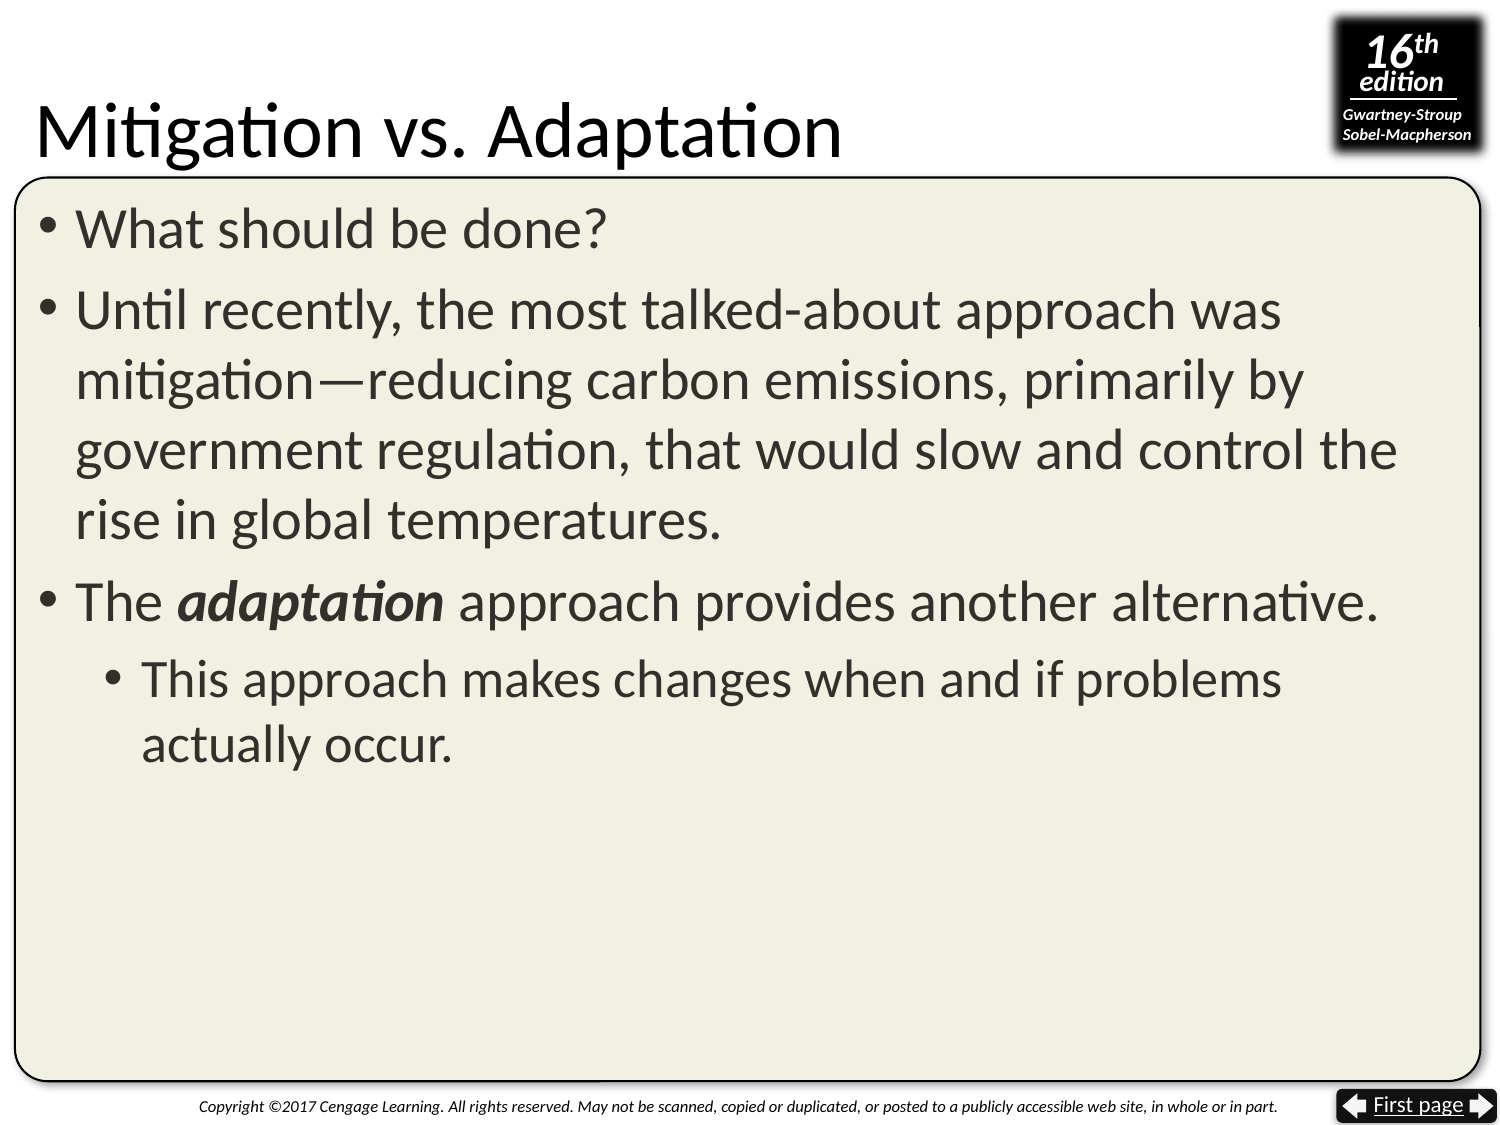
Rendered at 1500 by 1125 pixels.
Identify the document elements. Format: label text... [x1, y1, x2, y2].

list What should be done? Until recently, the most talked-about approach was mitigation—reducing carbon emissions, primarily by government regulation, that would slow and control the rise in global temperatures. The adaptation approach provides another alternative. This approach makes changes when and if problems actually occur. [23, 182, 1481, 871]
title Mitigation vs. Adaptation [19, 71, 1481, 183]
